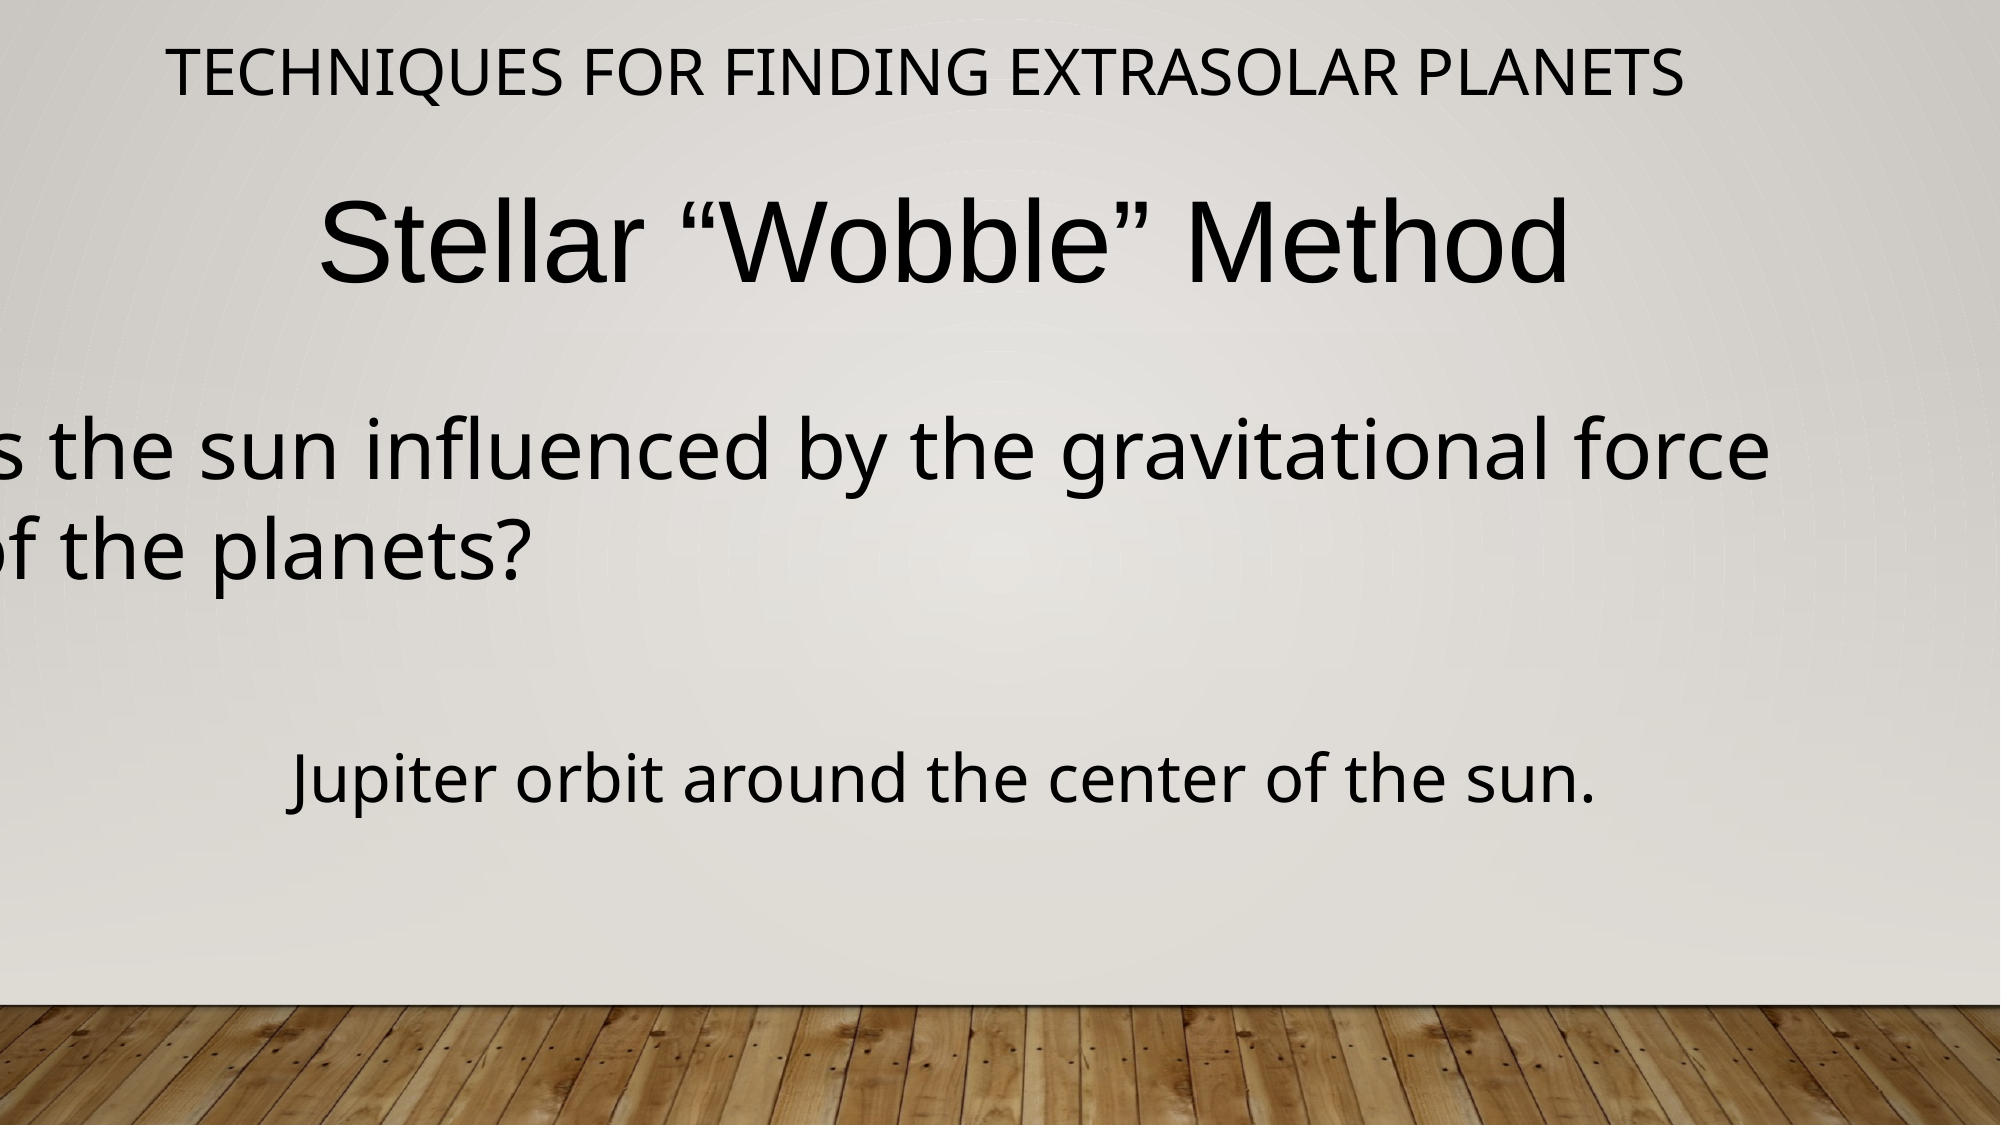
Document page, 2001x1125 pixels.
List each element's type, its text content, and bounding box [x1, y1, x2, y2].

text_box Stellar “Wobble” Method [301, 170, 1589, 313]
text_box Is the sun influenced by the gravitational force of the planets? [0, 388, 1811, 604]
picture [0, 1005, 2000, 1125]
text_box Jupiter orbit around the center of the sun. [276, 728, 1614, 824]
title Techniques for finding extrasolar planets [150, 32, 1770, 170]
